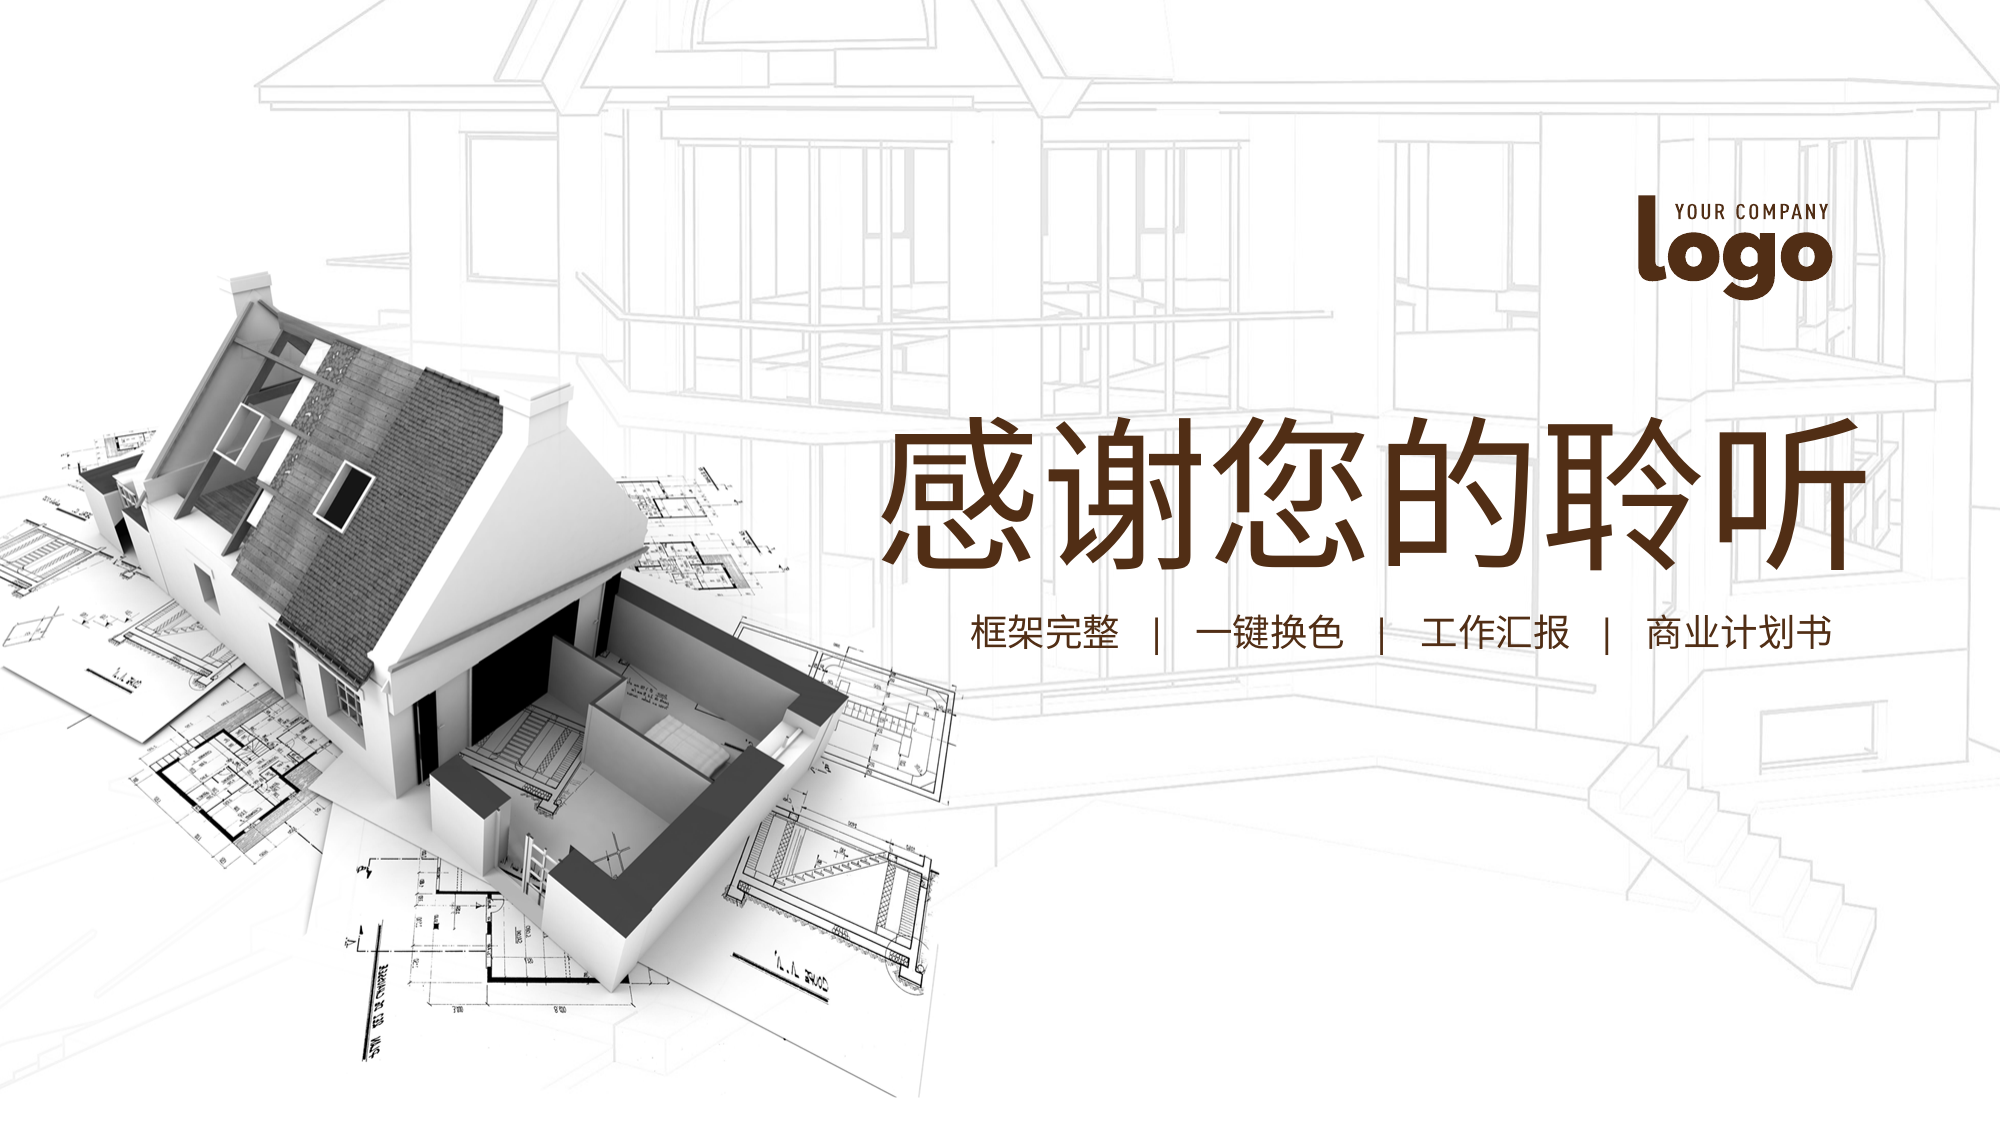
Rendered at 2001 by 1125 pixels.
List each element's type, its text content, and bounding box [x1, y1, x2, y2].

text_box 感谢您的聆听 [852, 383, 1890, 599]
picture [0, 0, 2000, 1125]
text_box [1638, 195, 1833, 301]
text_box 框架完整 | 一键换色 | 工作汇报 | 商业计划书 [938, 600, 1849, 662]
